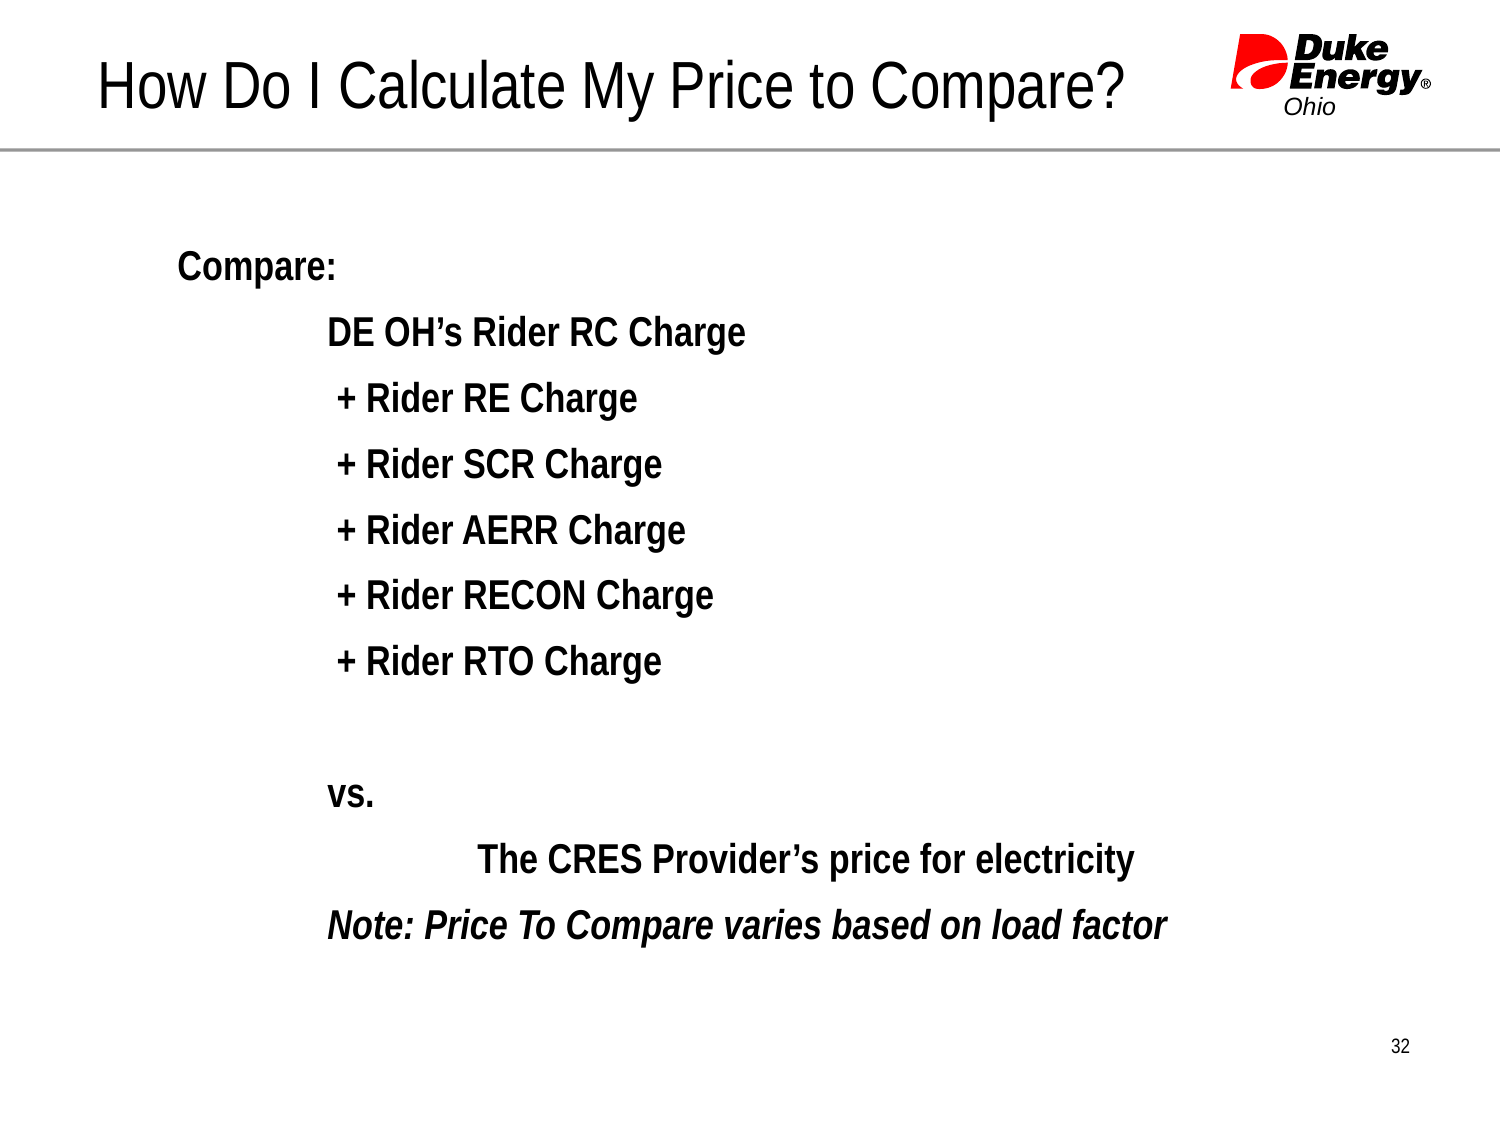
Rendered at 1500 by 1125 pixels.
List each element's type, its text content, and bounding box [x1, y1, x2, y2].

title How Do I Calculate My Price to Compare? [82, 34, 1296, 148]
slide_number 32 [1112, 1024, 1426, 1101]
text_box Compare: DE OH’s Rider RC Charge + Rider RE Charge + Rider SCR Charge + Rider AERR Charge + Rider RECON Charge + Rider RTO Charge vs. The CRES Provider’s price for electricity Note: Price To Compare varies based on load factor [162, 237, 1450, 956]
